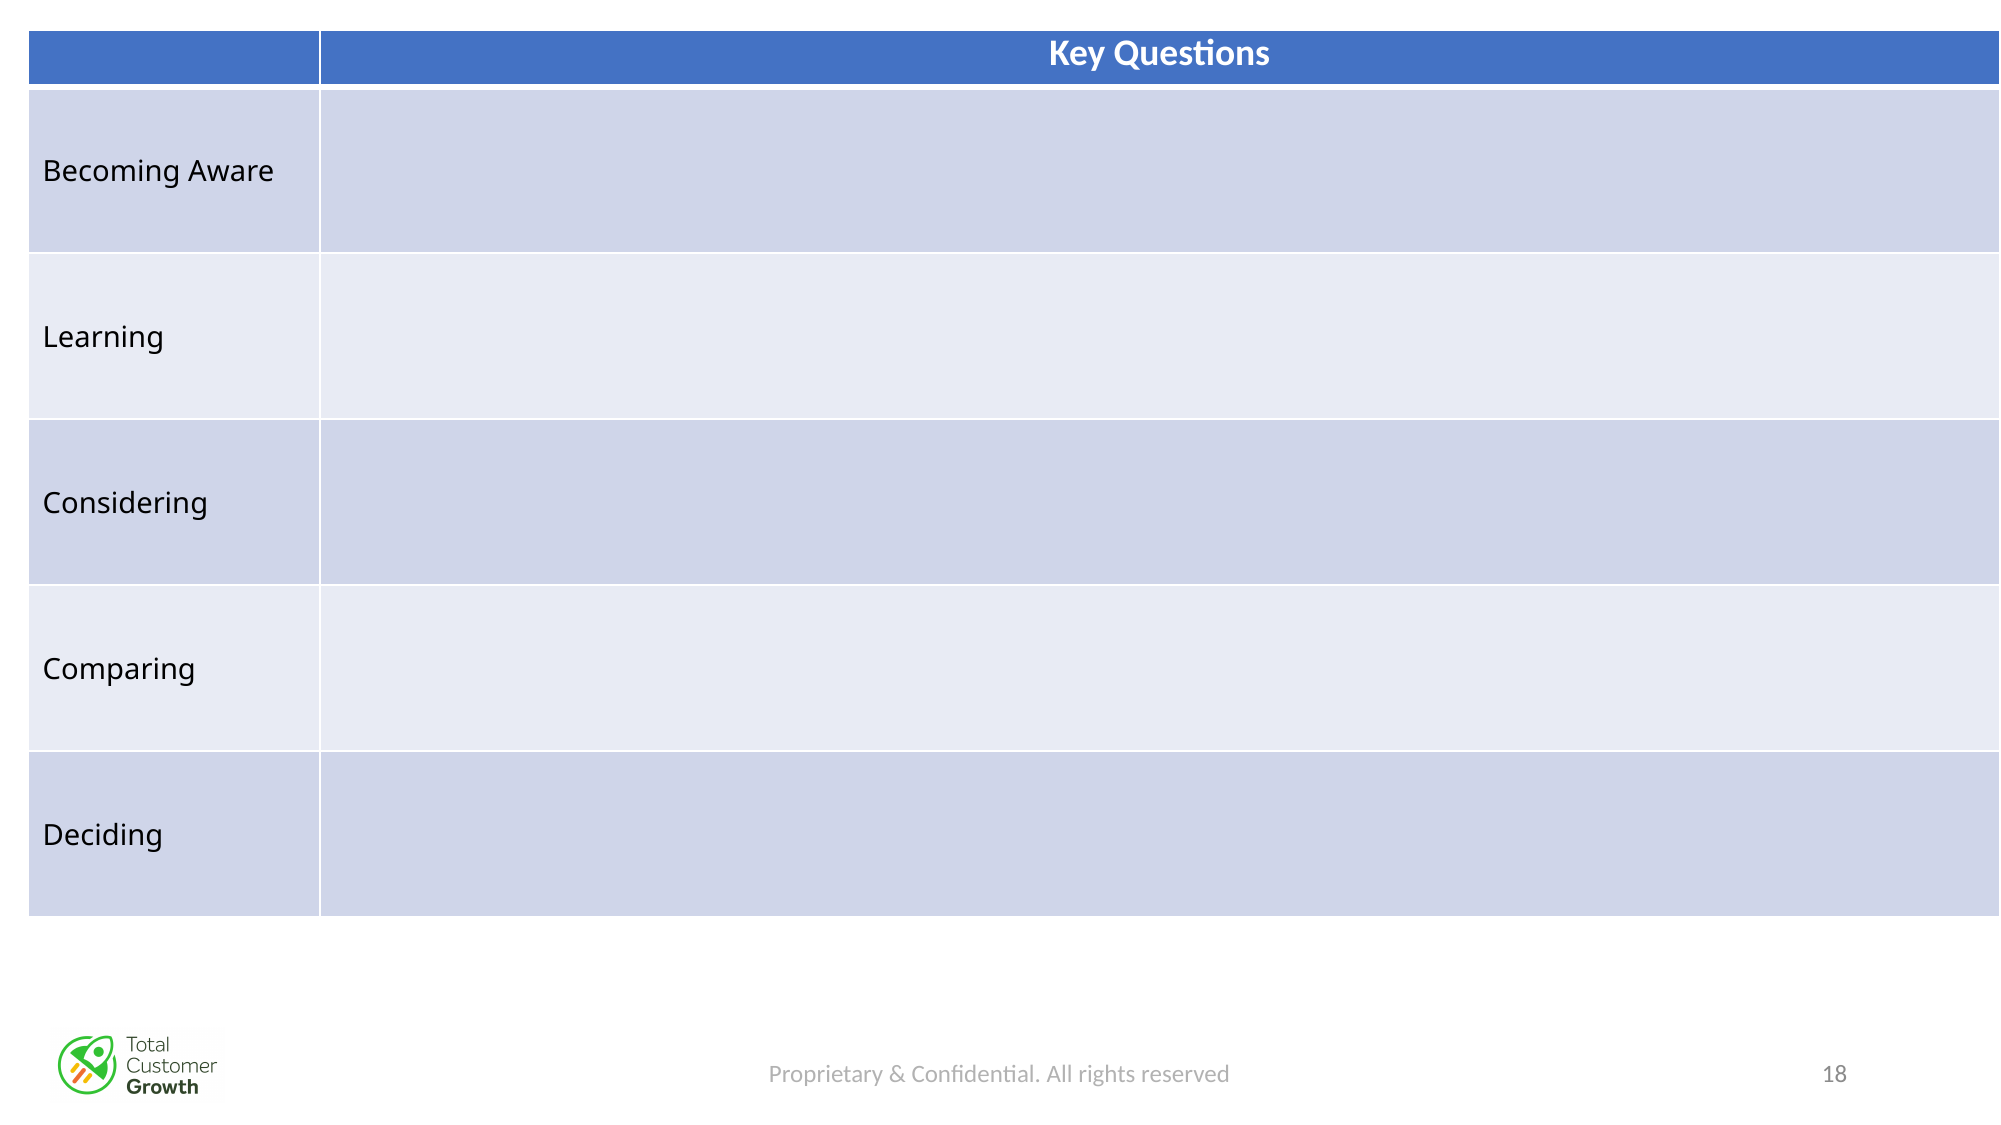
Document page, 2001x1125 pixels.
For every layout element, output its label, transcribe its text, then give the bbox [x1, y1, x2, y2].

picture [50, 1027, 225, 1103]
table_cell [321, 752, 1999, 916]
table_cell [321, 586, 1999, 750]
table_header Key Questions [321, 31, 1999, 84]
table_cell Considering [29, 420, 319, 584]
table_cell Deciding [29, 752, 319, 916]
table_cell Becoming Aware [29, 90, 319, 252]
table_cell Learning [29, 254, 319, 418]
slide_number 17 [1412, 1042, 1863, 1103]
table_cell [321, 420, 1999, 584]
footer Proprietary & Confidential. All rights reserved [662, 1042, 1338, 1103]
table_header [29, 31, 319, 84]
table_cell [321, 254, 1999, 418]
table_cell Comparing [29, 586, 319, 750]
table_cell [321, 90, 1999, 252]
